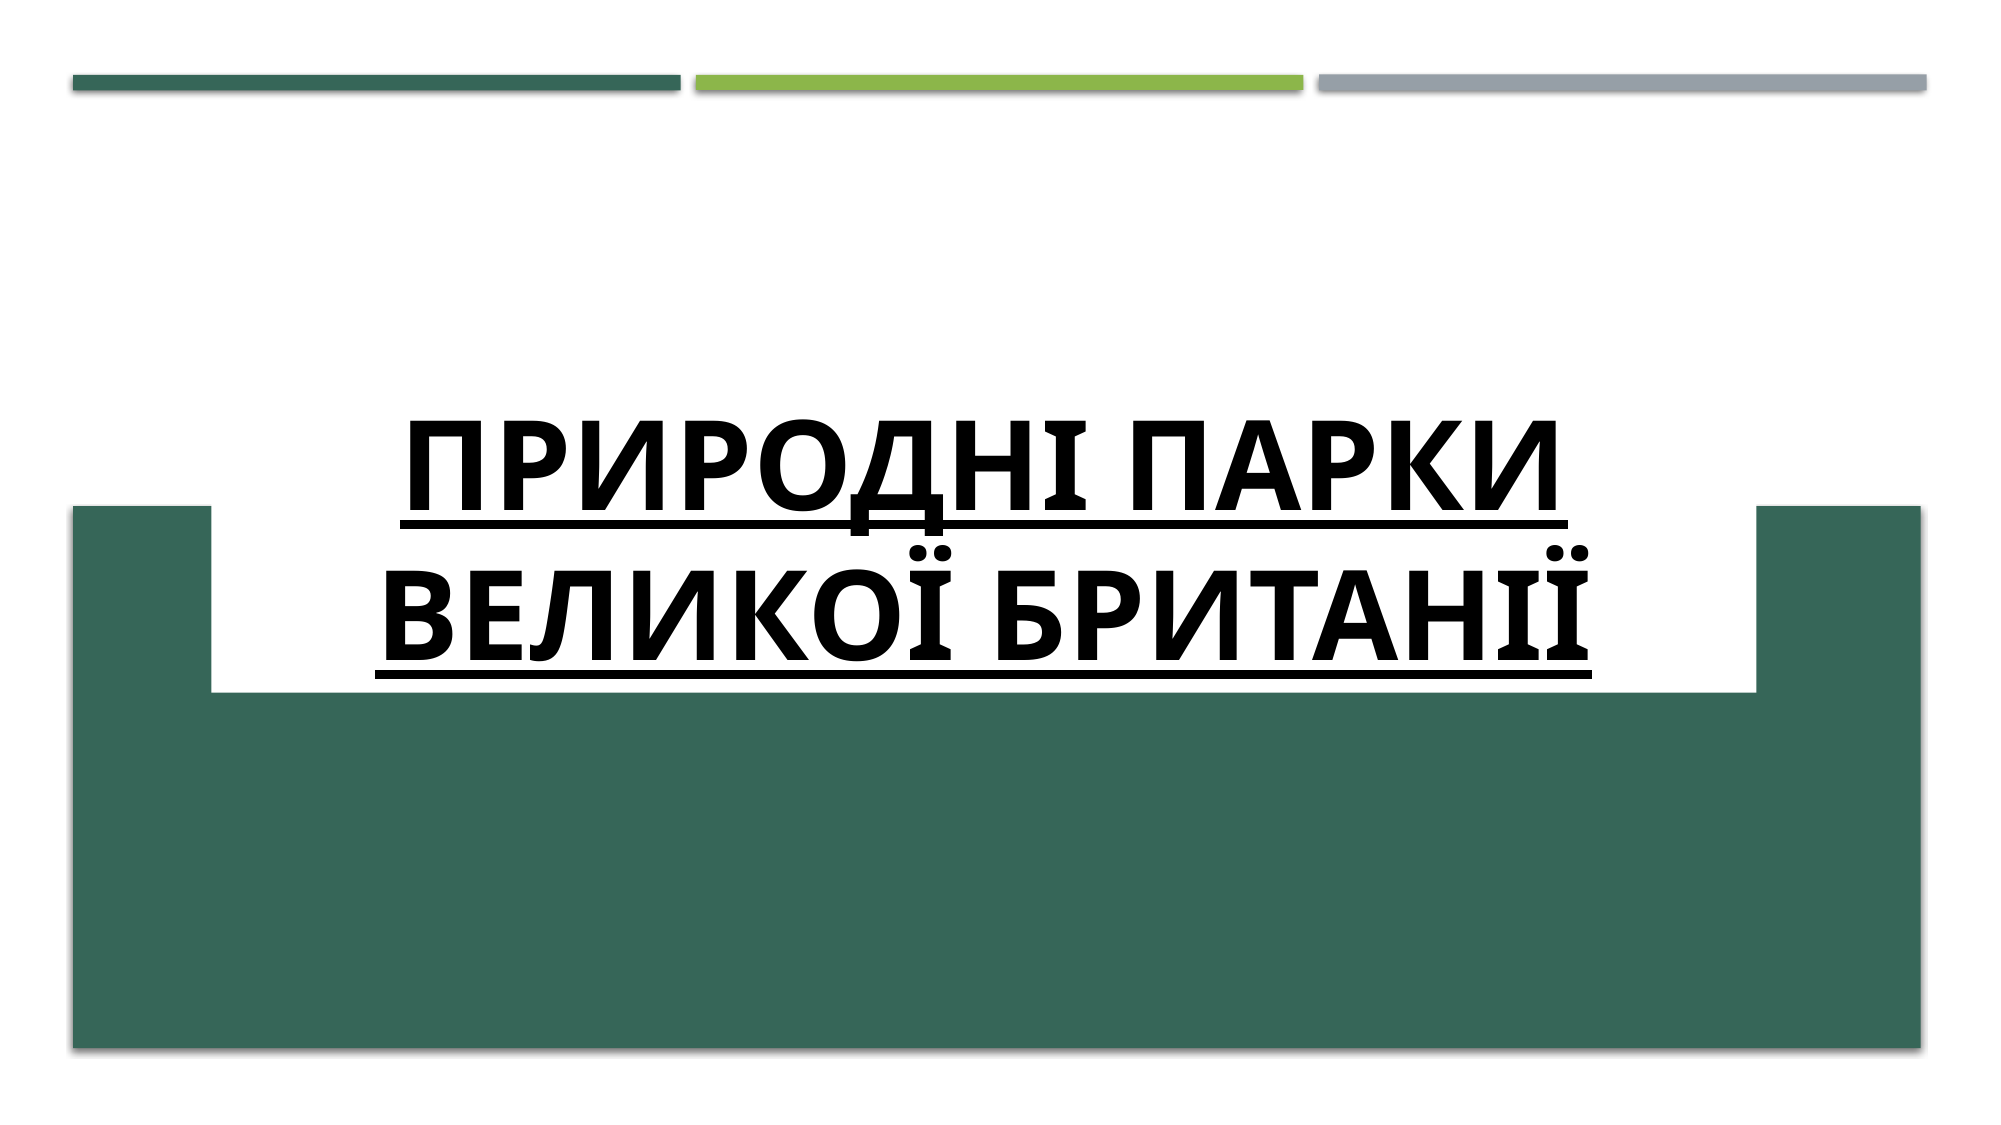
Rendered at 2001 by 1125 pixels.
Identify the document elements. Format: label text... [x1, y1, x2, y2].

title Природні парки Великої Британії [211, 246, 1757, 693]
